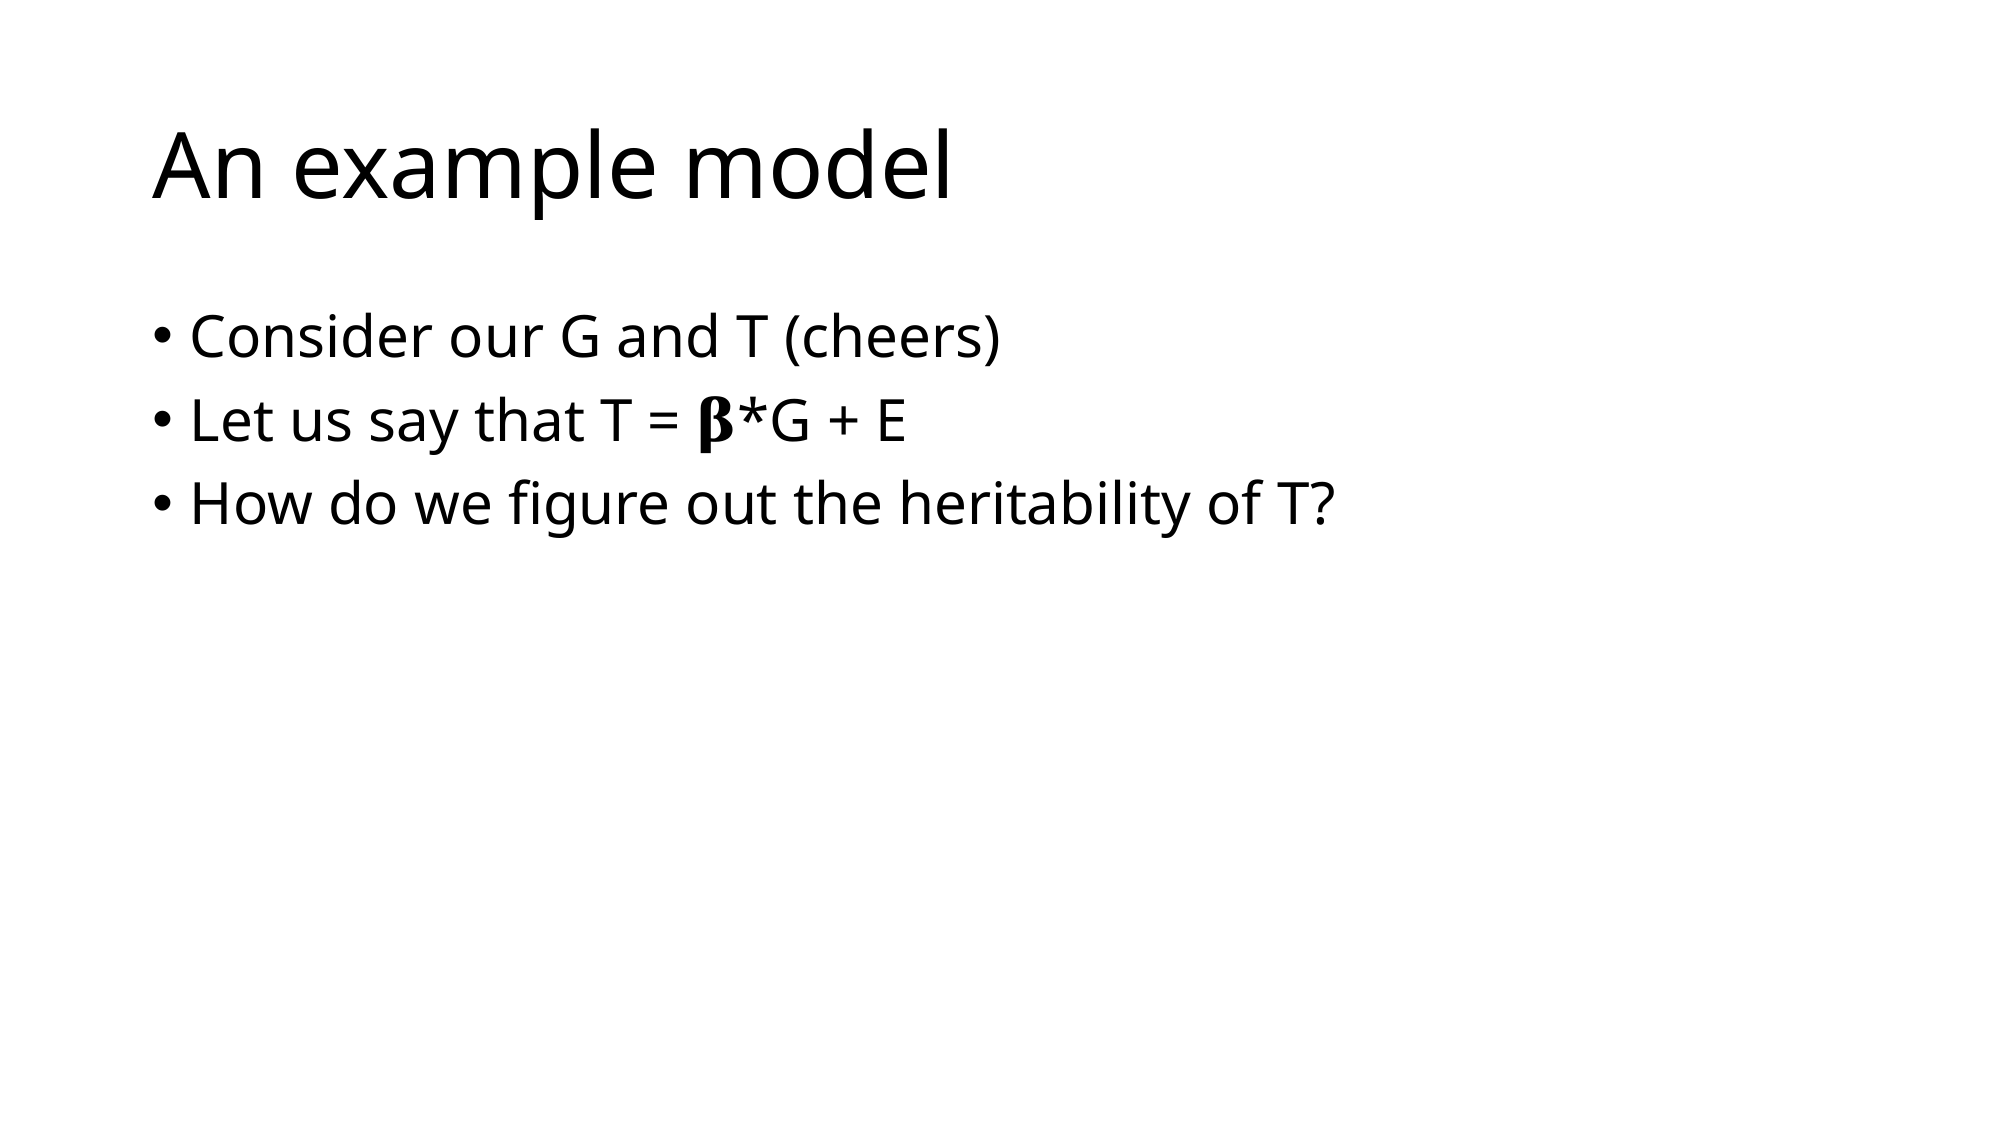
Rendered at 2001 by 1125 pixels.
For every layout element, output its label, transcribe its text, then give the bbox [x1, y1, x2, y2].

list Consider our G and T (cheers) Let us say that T = 𝛃*G + E How do we figure out the heritability of T? [137, 299, 1863, 1014]
title An example model [137, 59, 1863, 278]
